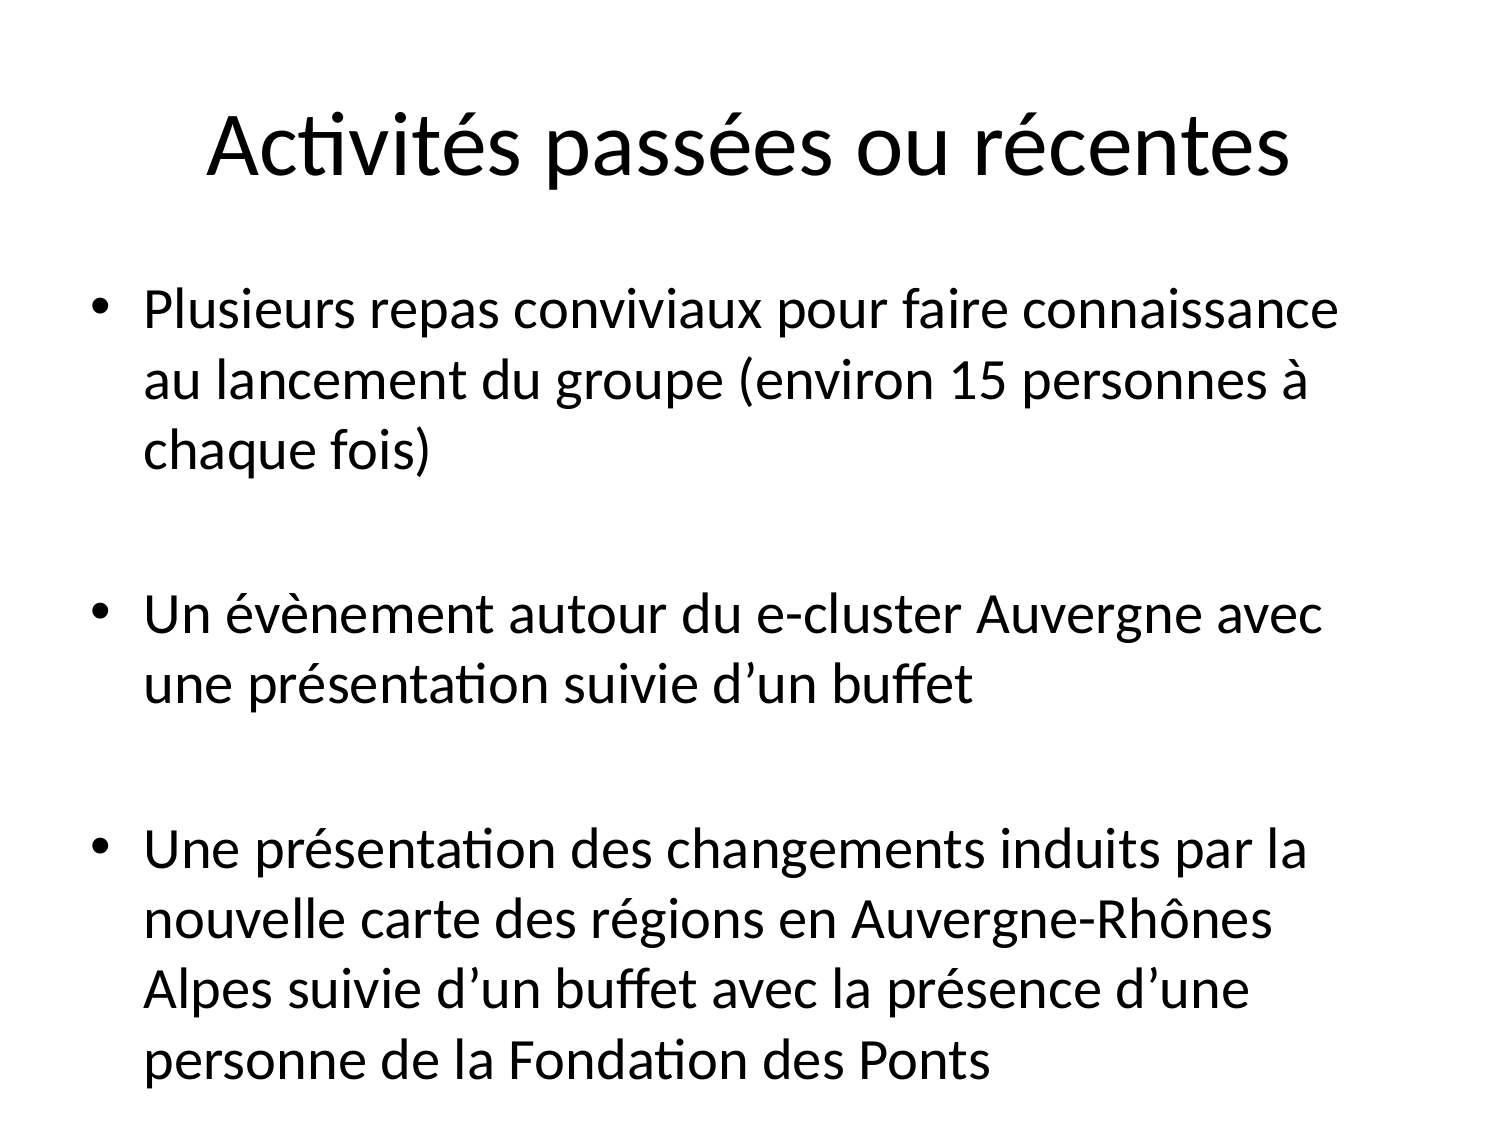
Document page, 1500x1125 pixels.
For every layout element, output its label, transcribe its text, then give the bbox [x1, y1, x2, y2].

title Activités passées ou récentes [75, 45, 1425, 233]
list Plusieurs repas conviviaux pour faire connaissance au lancement du groupe (environ 15 personnes à chaque fois) Un évènement autour du e-cluster Auvergne avec une présentation suivie d’un buffet Une présentation des changements induits par la nouvelle carte des régions en Auvergne-Rhônes Alpes suivie d’un buffet avec la présence d’une personne de la Fondation des Ponts [75, 262, 1425, 1105]
